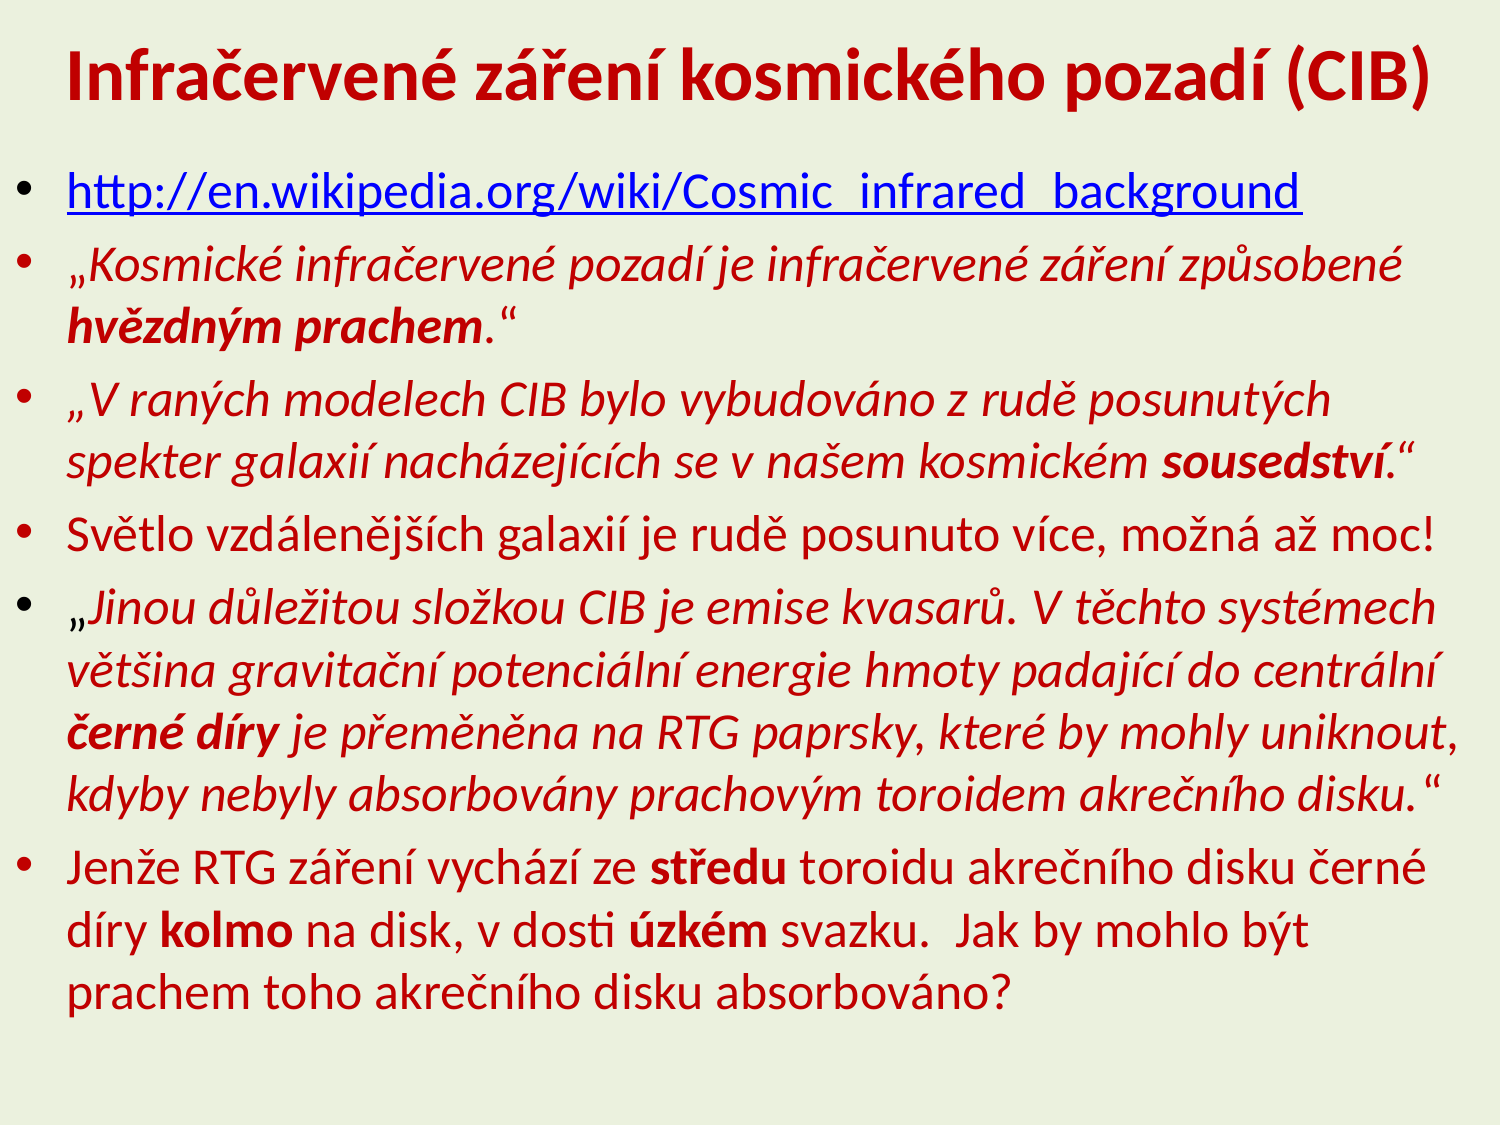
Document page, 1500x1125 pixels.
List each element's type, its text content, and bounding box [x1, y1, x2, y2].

list http://en.wikipedia.org/wiki/Cosmic_infrared_background „Kosmické infračervené pozadí je infračervené záření způsobené hvězdným prachem.“ „V raných modelech CIB bylo vybudováno z rudě posunutých spekter galaxií nacházejících se v našem kosmickém sousedství.“ Světlo vzdálenějších galaxií je rudě posunuto více, možná až moc! „Jinou důležitou složkou CIB je emise kvasarů. V těchto systémech většina gravitační potenciální energie hmoty padající do centrální černé díry je přeměněna na RTG paprsky, které by mohly uniknout, kdyby nebyly absorbovány prachovým toroidem akrečního disku.“ Jenže RTG záření vychází ze středu toroidu akrečního disku černé díry kolmo na disk, v dosti úzkém svazku. Jak by mohlo být prachem toho akrečního disku absorbováno? [0, 149, 1500, 1125]
title Infračervené záření kosmického pozadí (CIB) [0, 3, 1500, 138]
